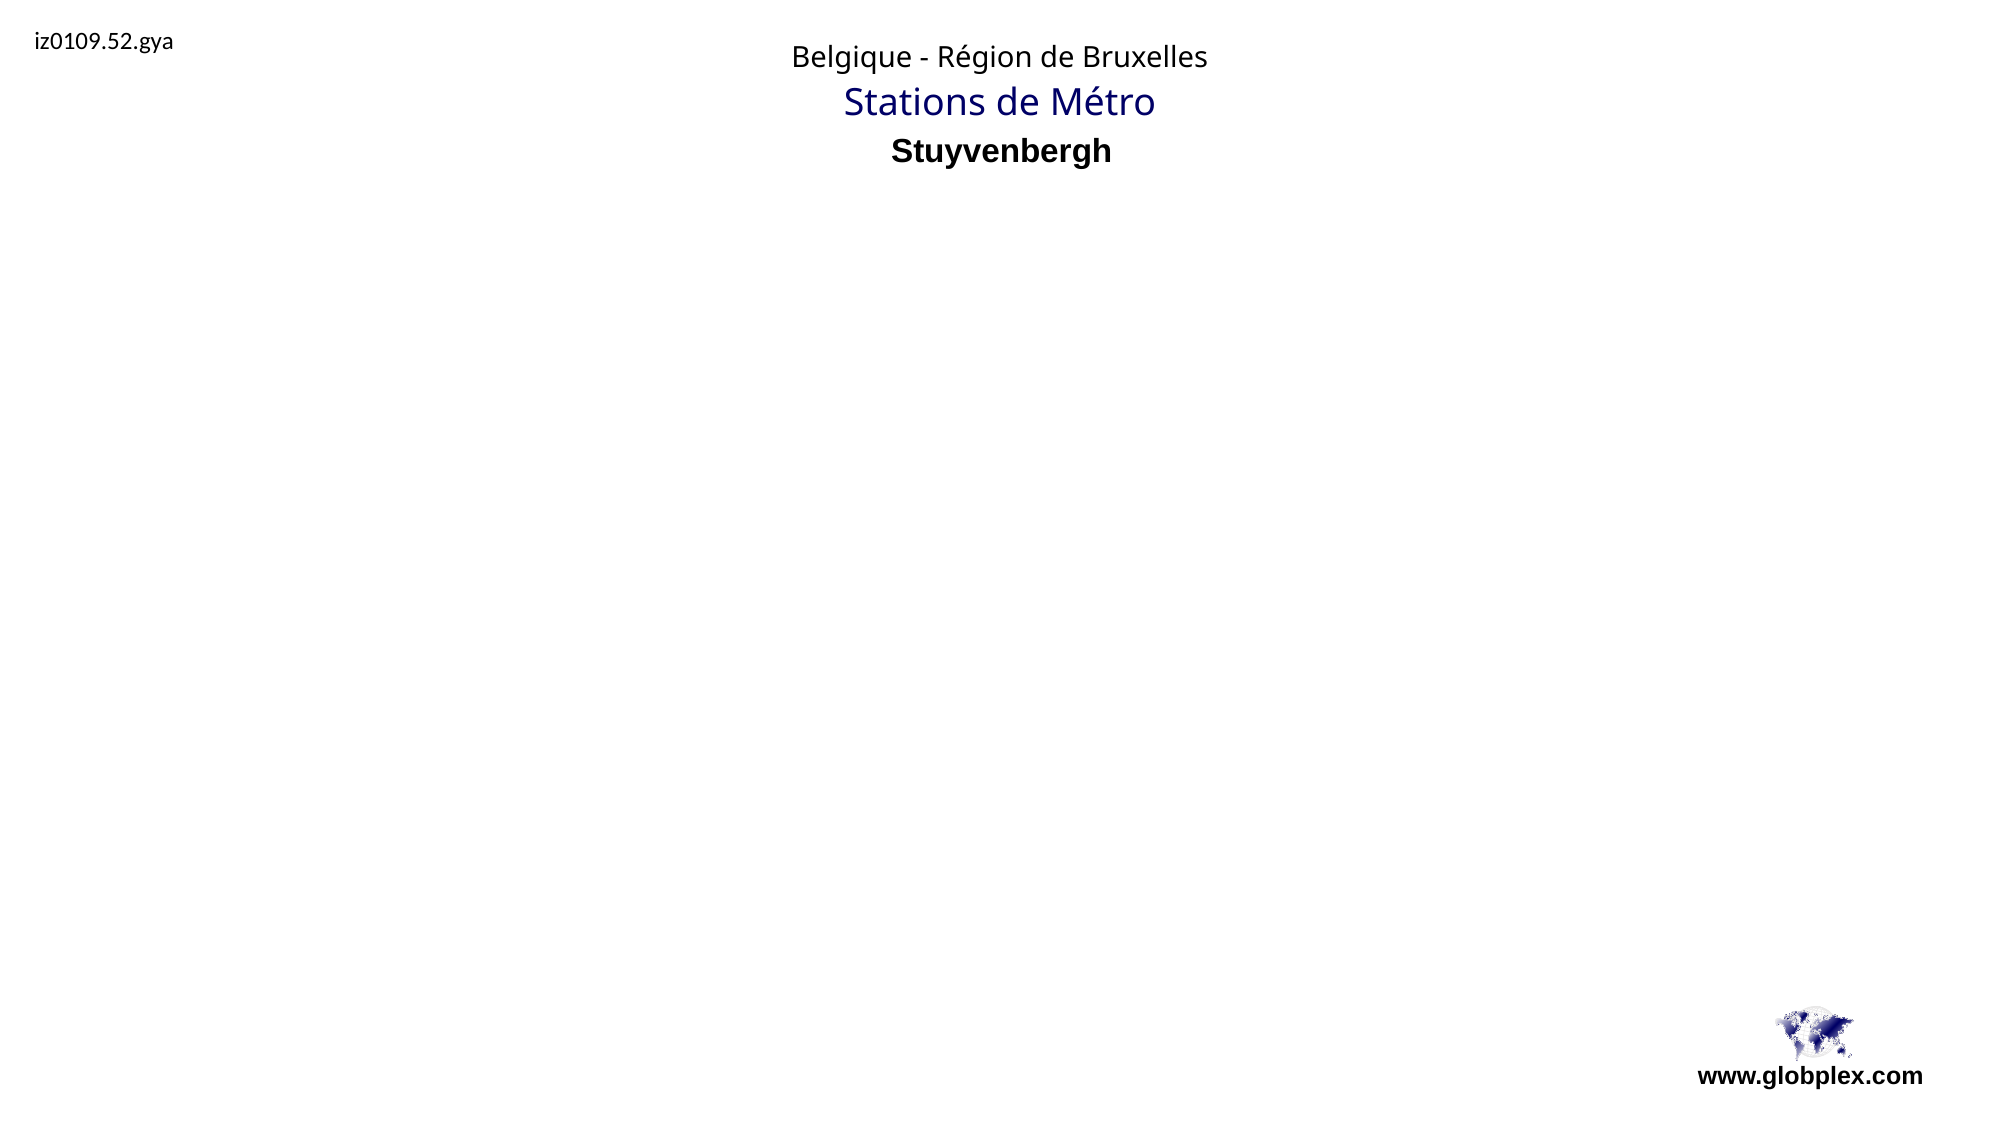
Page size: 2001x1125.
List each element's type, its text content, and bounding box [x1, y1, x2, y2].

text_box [1682, 1006, 1940, 1098]
text_box Stuyvenbergh [1, 121, 2000, 177]
text_box Belgique - Région de Bruxelles [0, 31, 2000, 81]
text_box Stations de Métro [0, 81, 2000, 131]
text_box iz0109.52.gya [19, 17, 189, 63]
